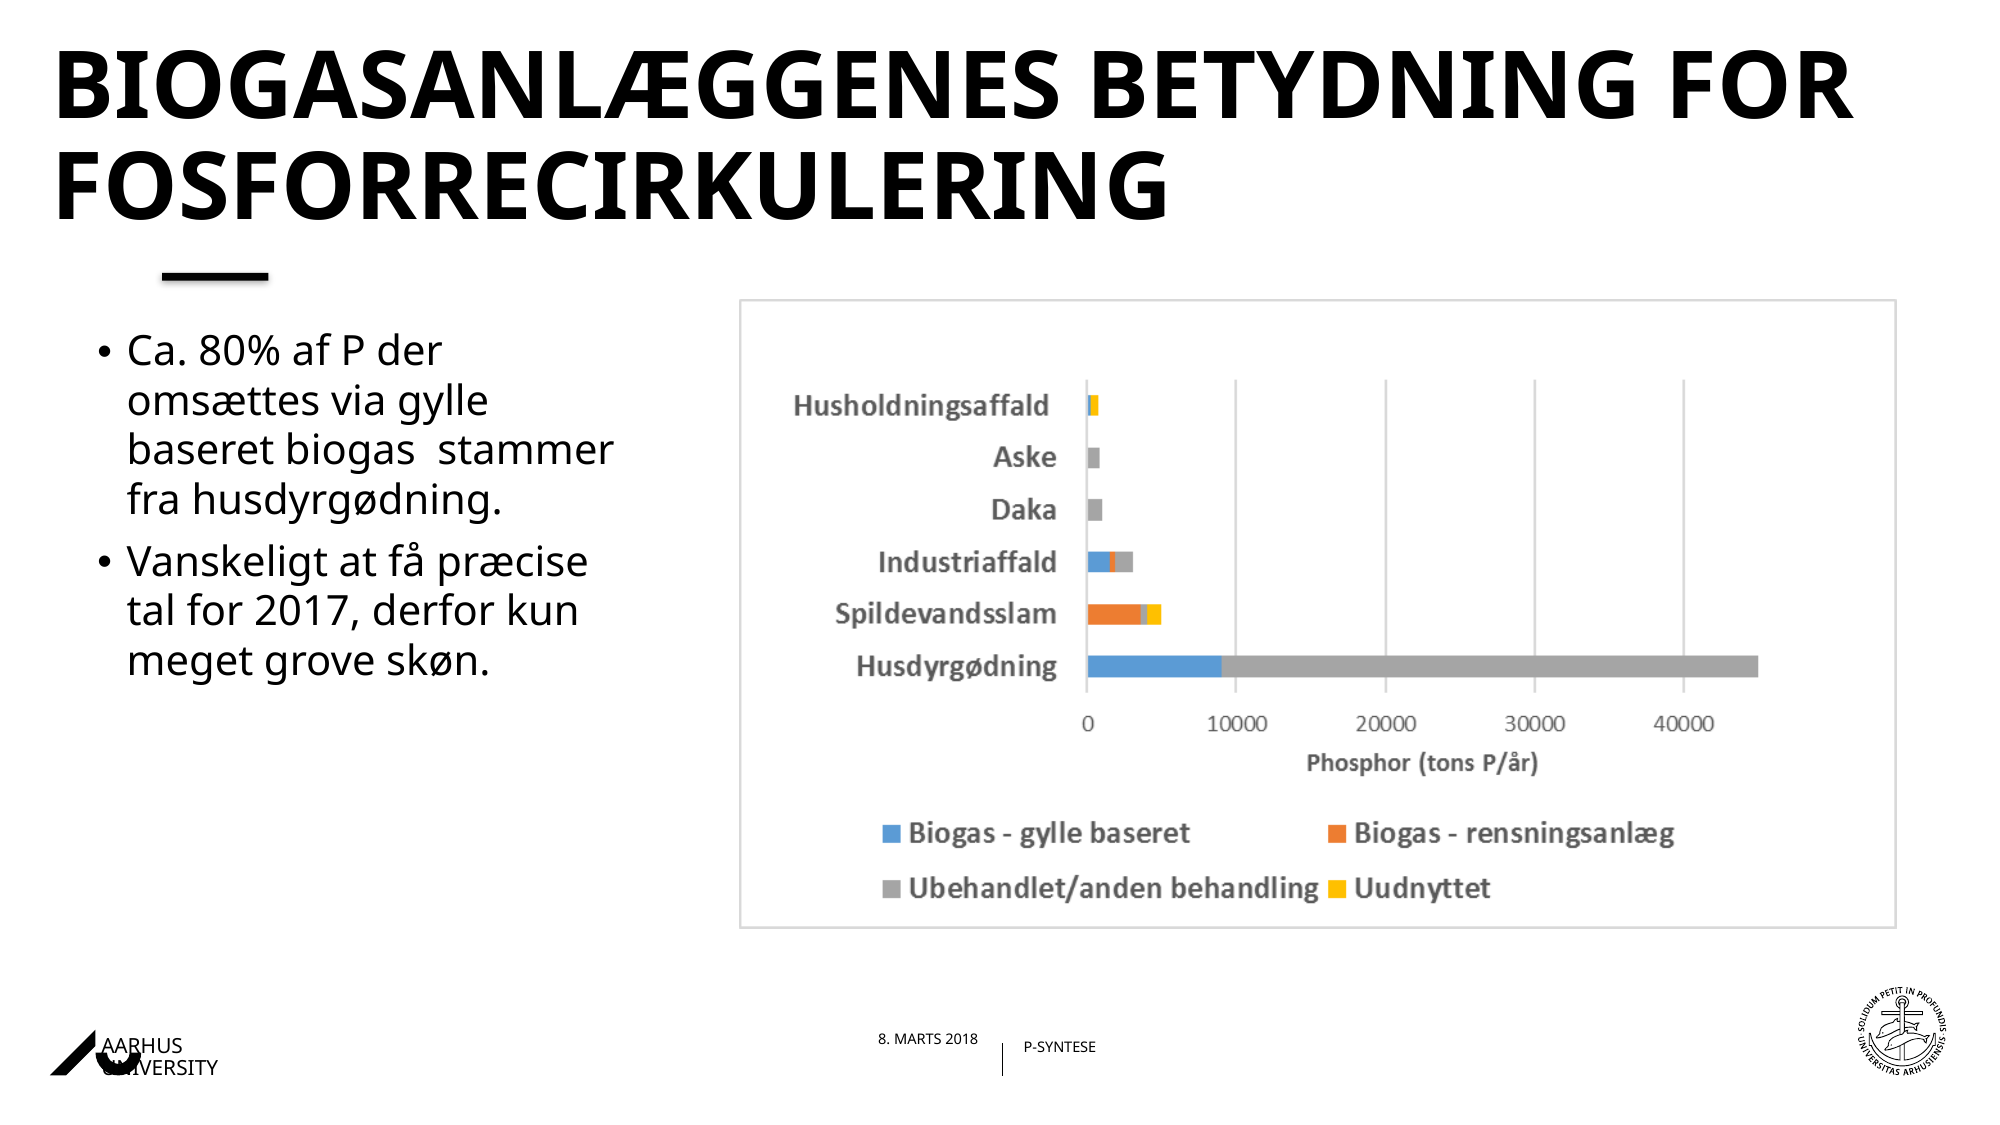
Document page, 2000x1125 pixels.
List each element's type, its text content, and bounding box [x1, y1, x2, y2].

picture [739, 298, 1897, 929]
list Ca. 80% af P der omsættes via gylle baseret biogas stammer fra husdyrgødning. Vanskeligt at få præcise tal for 2017, derfor kun meget grove skøn. [55, 326, 634, 764]
title Biogasanlæggenes betydning for fosforrecirkulering [51, 24, 1948, 240]
